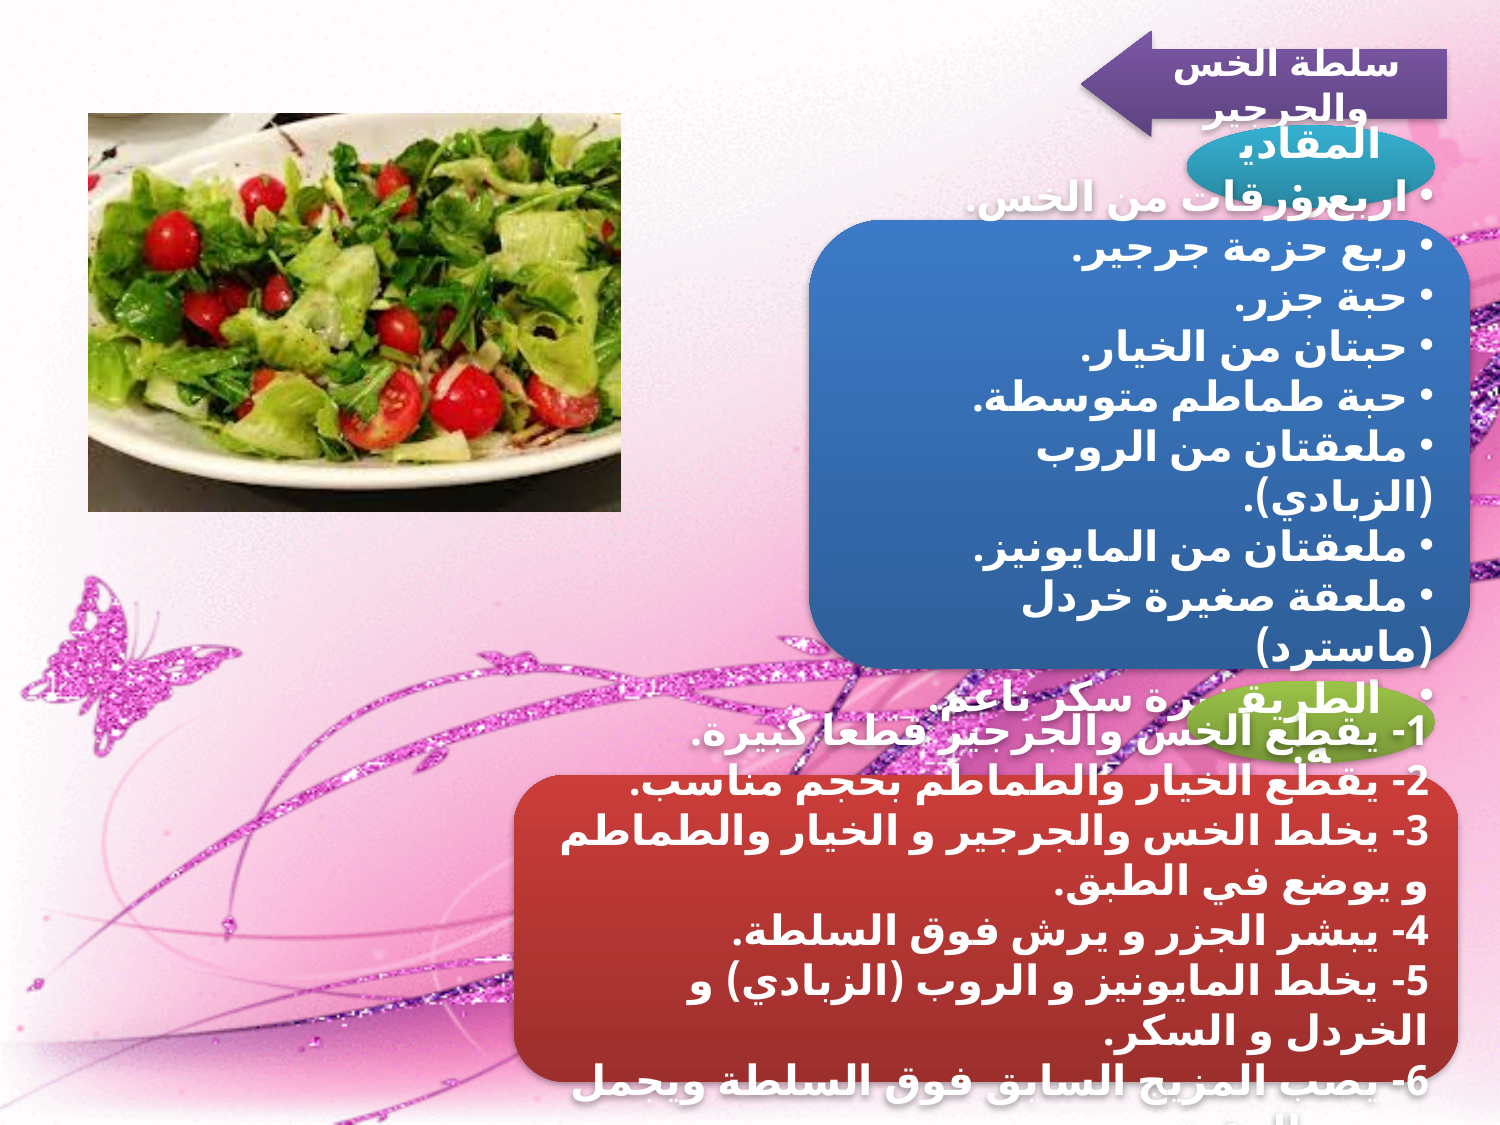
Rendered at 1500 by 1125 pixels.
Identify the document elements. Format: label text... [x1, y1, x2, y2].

text_box سلطة الخس والجرجير [1080, 30, 1447, 138]
text_box الطريقة: [1187, 680, 1436, 764]
text_box المقادير: [1187, 125, 1436, 209]
picture [0, 0, 1500, 1125]
text_box 1- يقطع الخس والجرجير قطعا كبيرة. 2- يقطع الخيار والطماطم بحجم مناسب. 3- يخلط الخس والجرجير و الخيار والطماطم و يوضع في الطبق. 4- يبشر الجزر و يرش فوق السلطة. 5- يخلط المايونيز و الروب (الزبادي) و الخردل و السكر. 6- يصب المزيج السابق فوق السلطة ويجمل حسب الرغبة. [513, 775, 1459, 1083]
text_box اربع ورقات من الخس. ربع حزمة جرجير. حبة جزر. حبتان من الخيار. حبة طماطم متوسطة. ملعقتان من الروب (الزبادي). ملعقتان من المايونيز. ملعقة صغيرة خردل (ماسترد) ملعقة صغيرة سكر ناعم. [808, 219, 1471, 669]
